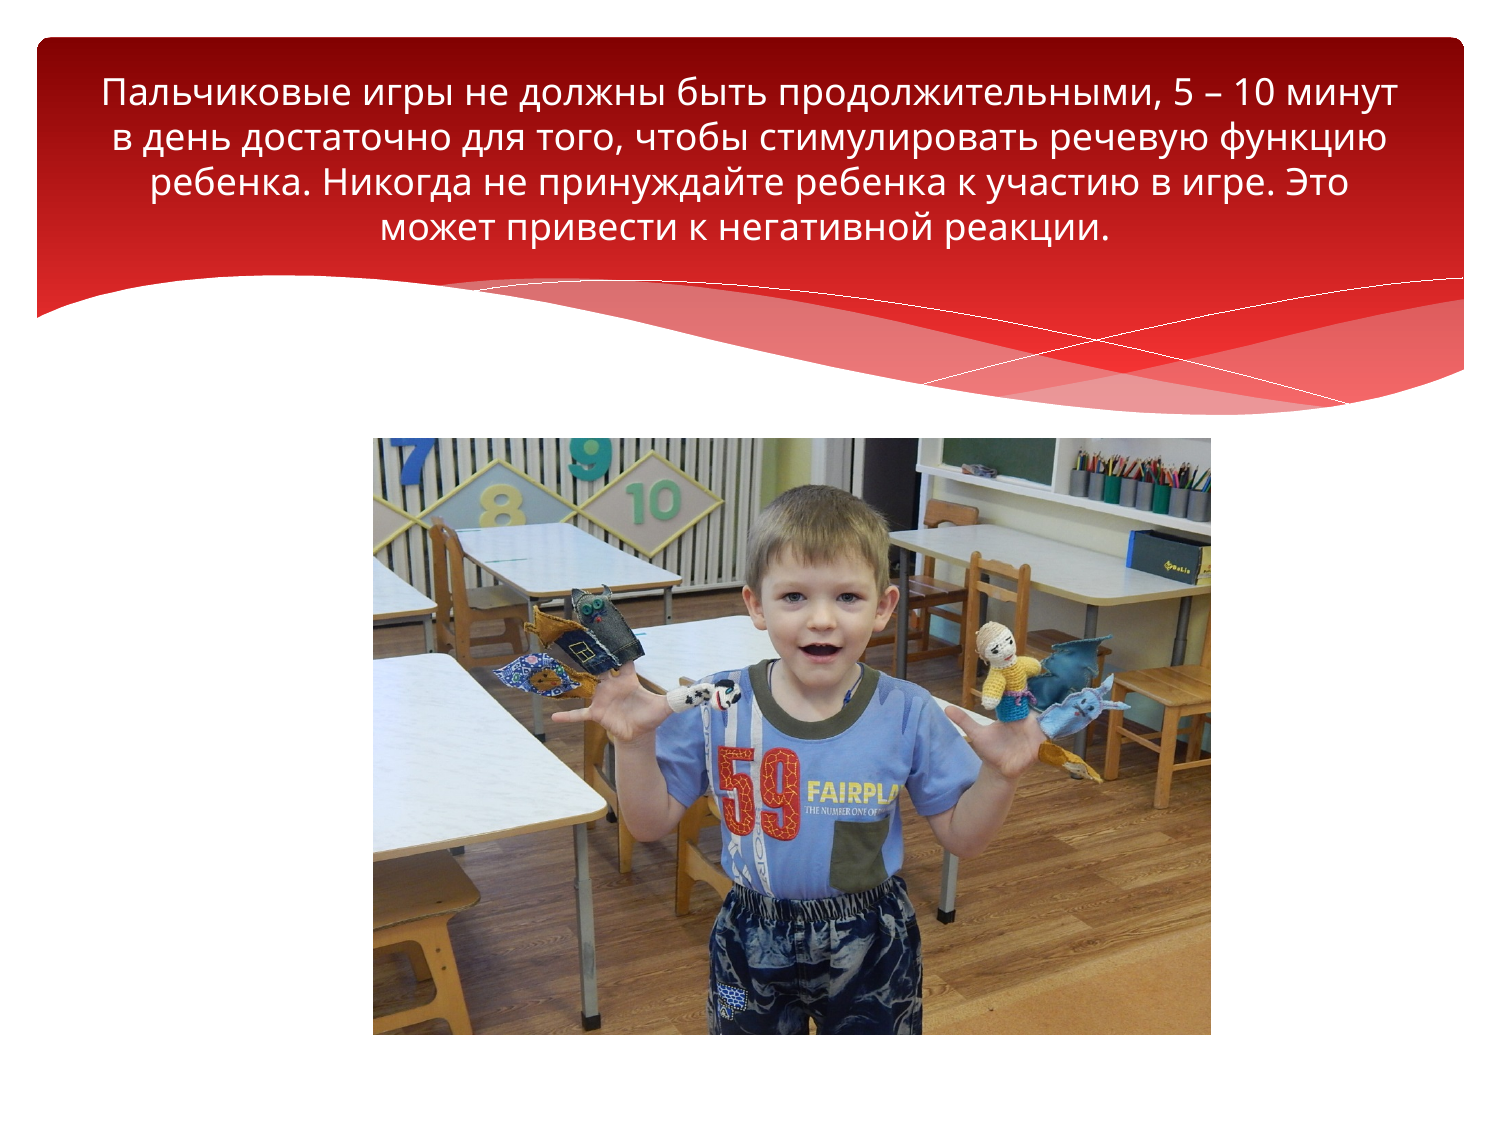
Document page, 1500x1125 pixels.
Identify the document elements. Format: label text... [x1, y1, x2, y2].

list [372, 438, 1211, 1036]
title Пальчиковые игры не должны быть продолжительными, 5 – 10 минут в день достаточно для того, чтобы стимулировать речевую функцию ребенка. Никогда не принуждайте ребенка к участию в игре. Это может привести к негативной реакции. [75, 55, 1425, 261]
